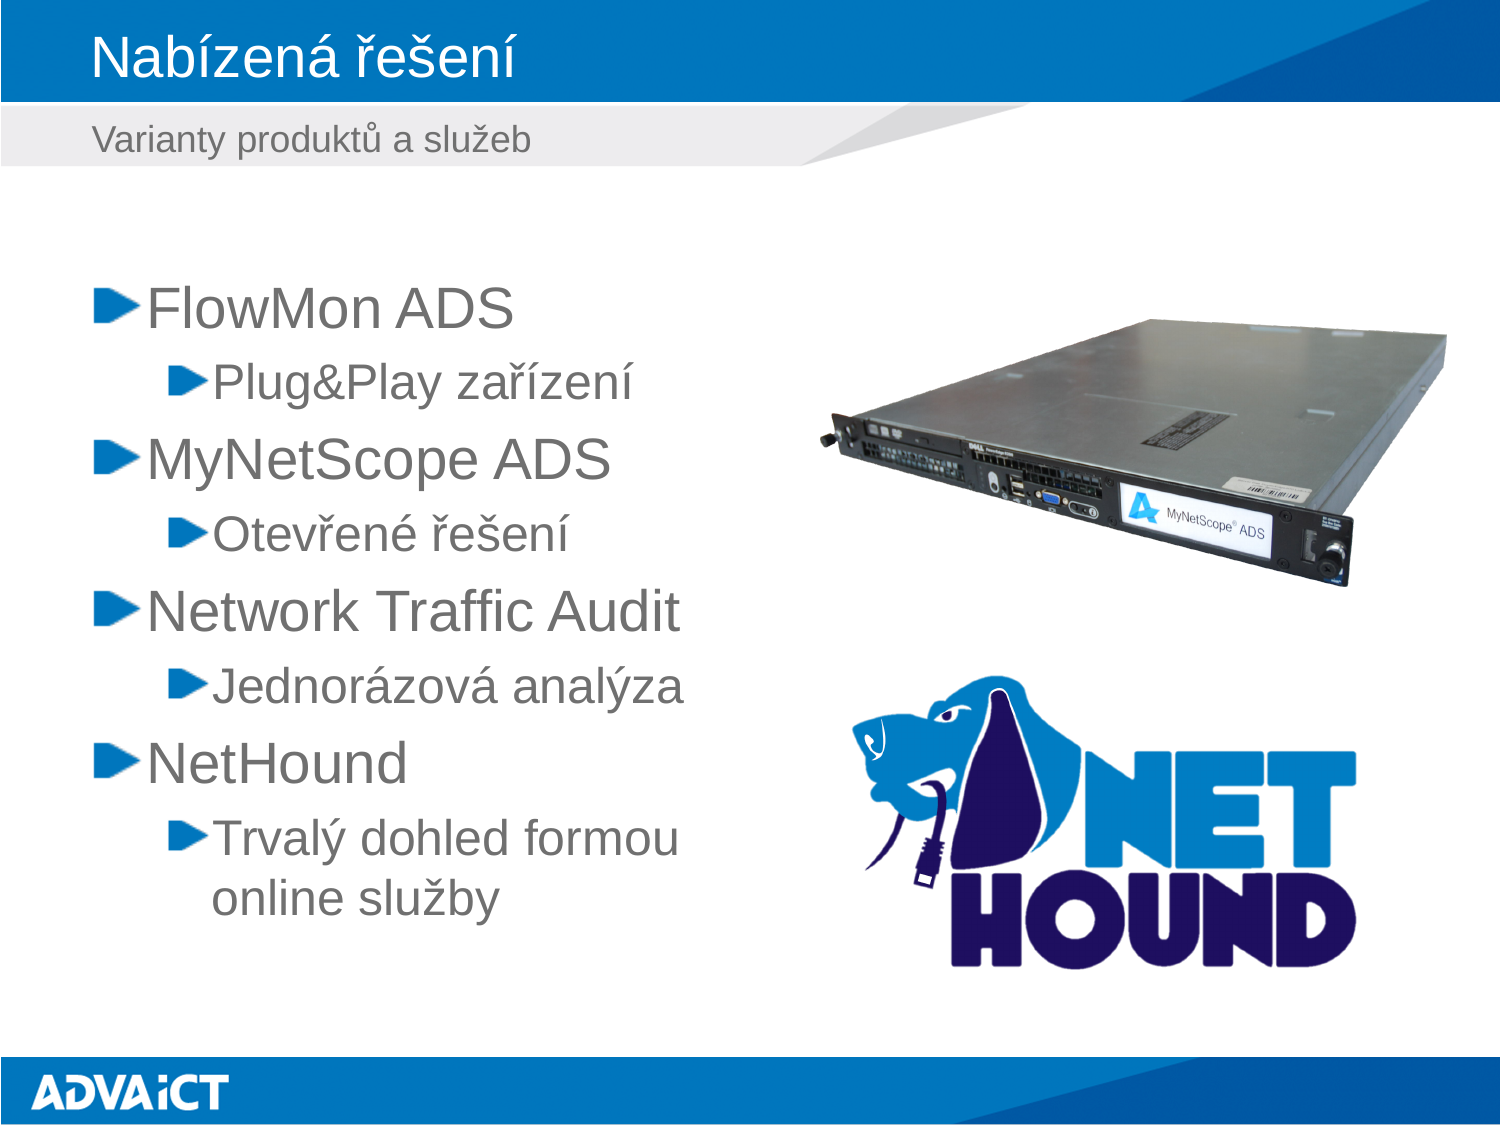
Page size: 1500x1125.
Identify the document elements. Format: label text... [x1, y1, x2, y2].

list FlowMon ADS Plug&Play zařízení MyNetScope ADS Otevřené řešení Network Traffic Audit Jednorázová analýza NetHound Trvalý dohled formou online služby [75, 262, 798, 1005]
picture [0, 0, 1500, 1125]
title Nabízená řešení [75, 7, 1211, 102]
text_box Varianty produktů a služeb [76, 89, 1427, 185]
